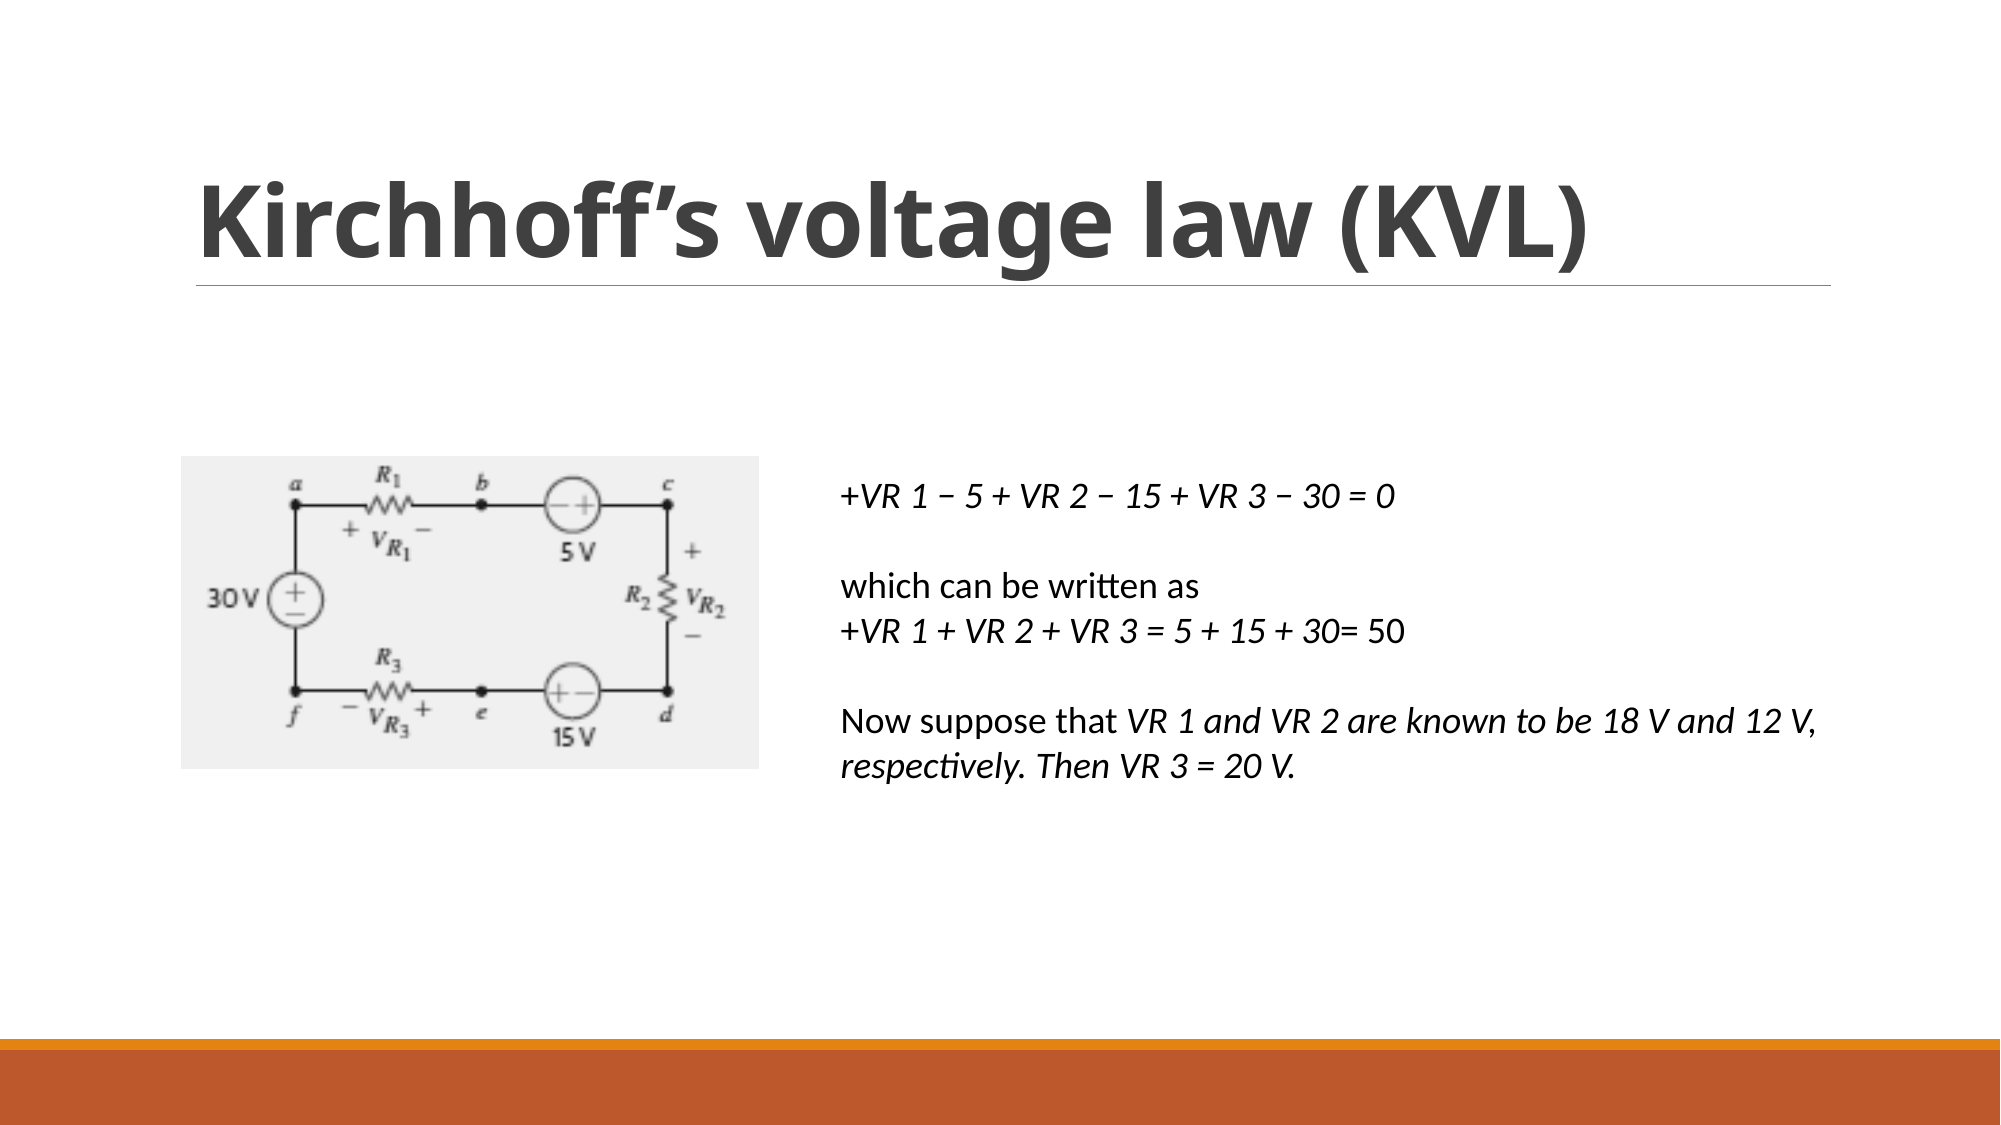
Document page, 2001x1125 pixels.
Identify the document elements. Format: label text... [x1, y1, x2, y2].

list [180, 456, 759, 770]
text_box +VR 1 − 5 + VR 2 − 15 + VR 3 − 30 = 0 which can be written as +VR 1 + VR 2 + VR 3 = 5 + 15 + 30= 50 Now suppose that VR 1 and VR 2 are known to be 18 V and 12 V, respectively. Then VR 3 = 20 V. [825, 464, 1890, 794]
title Kirchhoff’s voltage law (KVL) [180, 47, 1830, 285]
